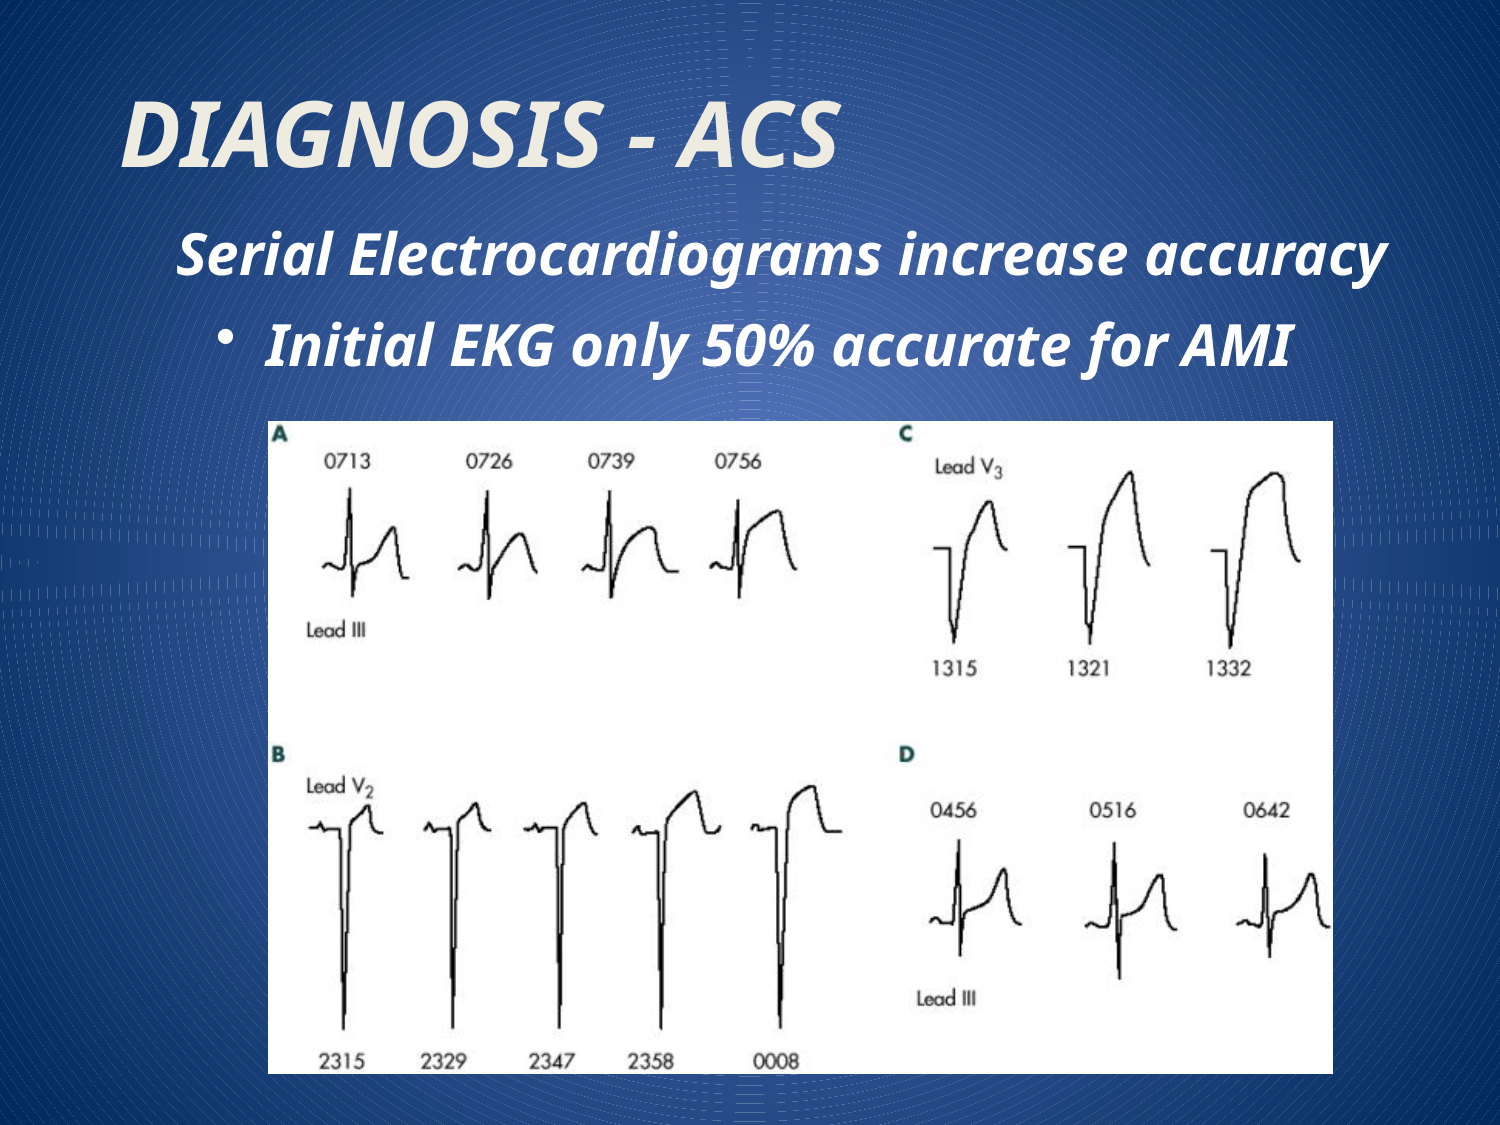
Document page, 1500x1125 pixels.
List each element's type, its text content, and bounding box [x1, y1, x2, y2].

picture [267, 421, 1334, 1074]
text_box Serial Electrocardiograms increase accuracy Initial EKG only 50% accurate for AMI [161, 202, 1462, 386]
text_box DIAGNOSIS - ACS [104, 68, 858, 194]
